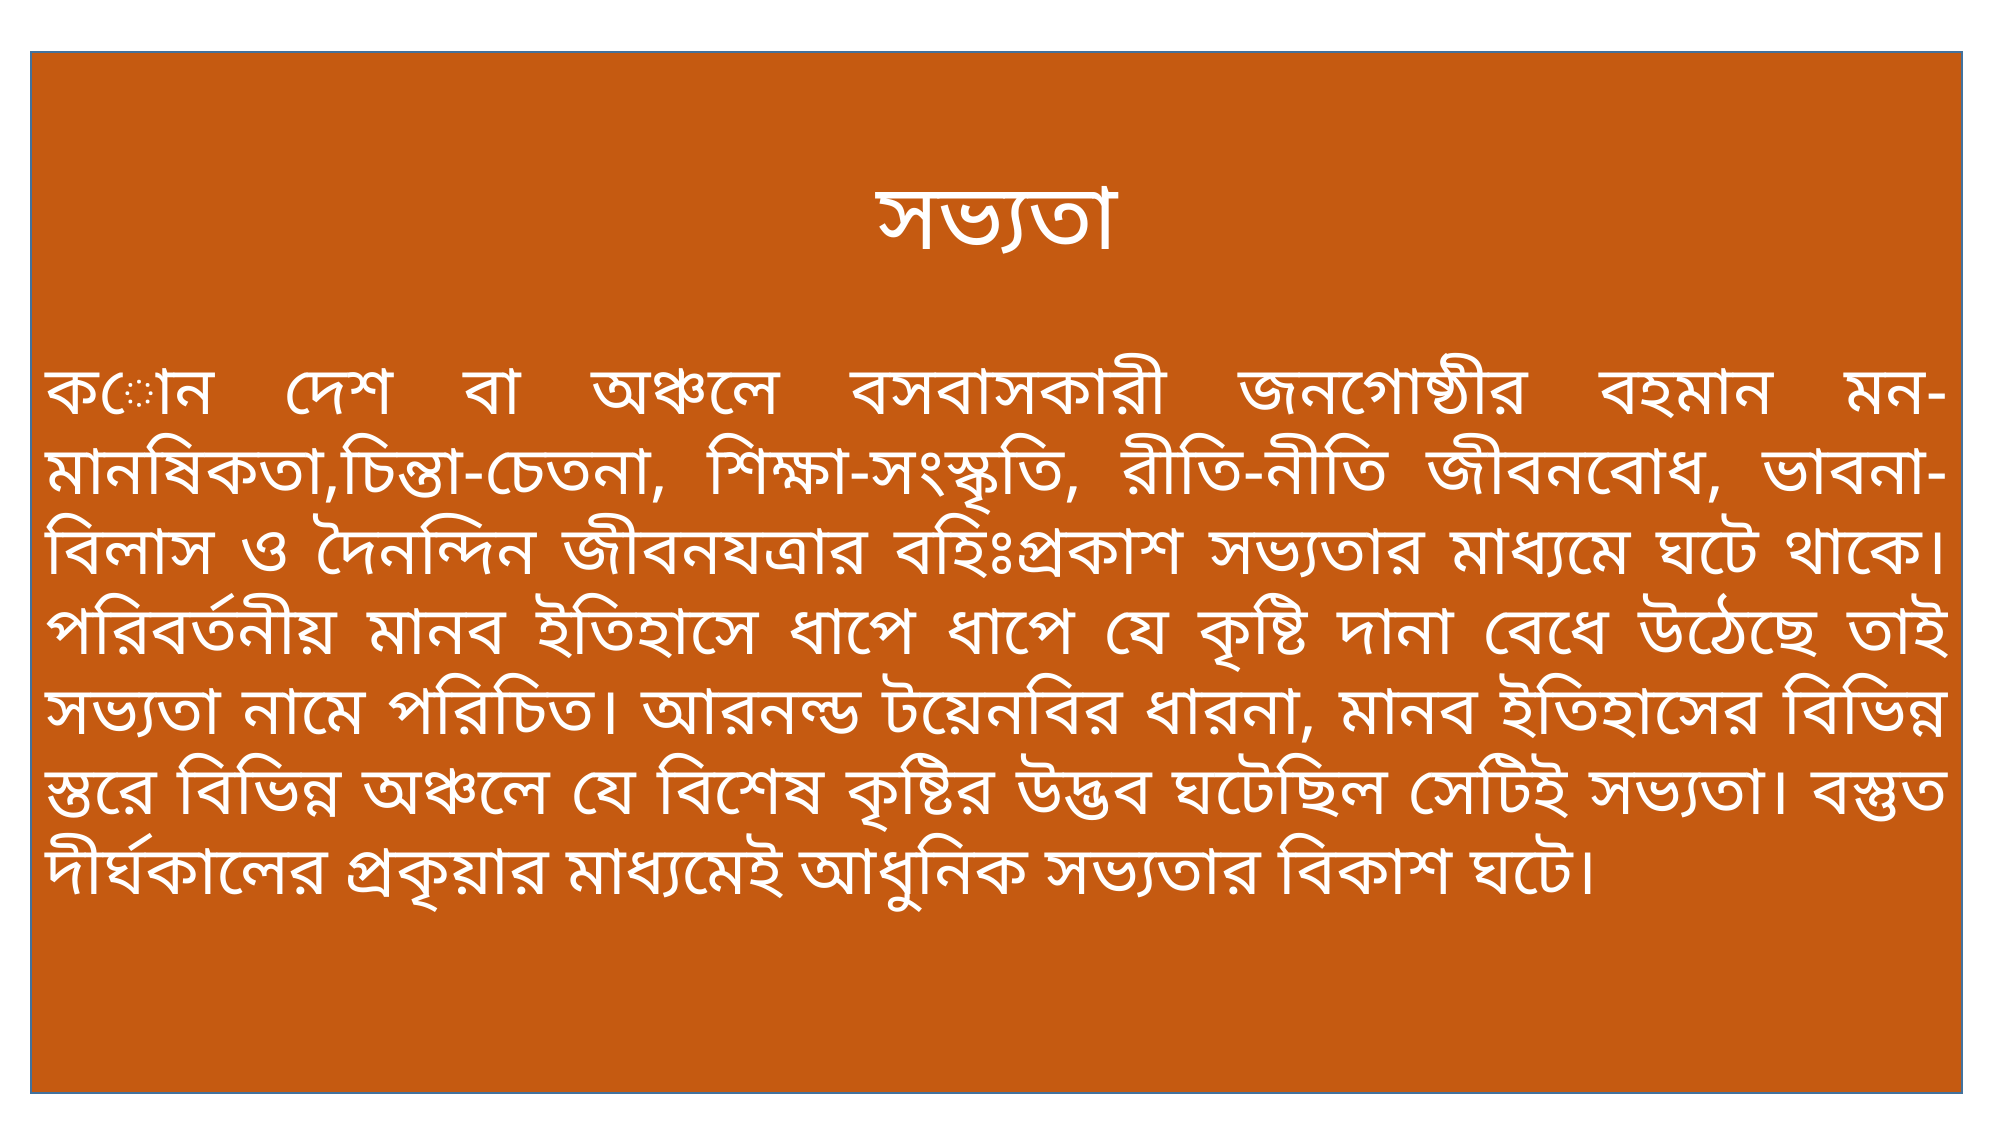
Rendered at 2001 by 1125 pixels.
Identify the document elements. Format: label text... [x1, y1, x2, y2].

text_box সভ্যতা কোন দেশ বা অঞ্চলে বসবাসকারী জনগোষ্ঠীর বহমান মন-মানষিকতা,চিন্তা-চেতনা, শিক্ষা-সংস্কৃতি, রীতি-নীতি জীবনবোধ, ভাবনা- বিলাস ও দৈনন্দিন জীবনযত্রার বহিঃপ্রকাশ সভ্যতার মাধ্যমে ঘটে থাকে। পরিবর্তনীয় মানব ইতিহাসে ধাপে ধাপে যে কৃষ্টি দানা বেধে উঠেছে তাই সভ্যতা নামে পরিচিত। আরনল্ড টয়েনবির ধারনা, মানব ইতিহাসের বিভিন্ন স্তরে বিভিন্ন অঞ্চলে যে বিশেষ কৃষ্টির উদ্ভব ঘটেছিল সেটিই সভ্যতা। বস্তুত দীর্ঘকালের প্রকৃয়ার মাধ্যমেই আধুনিক সভ্যতার বিকাশ ঘটে। [30, 51, 1963, 1094]
